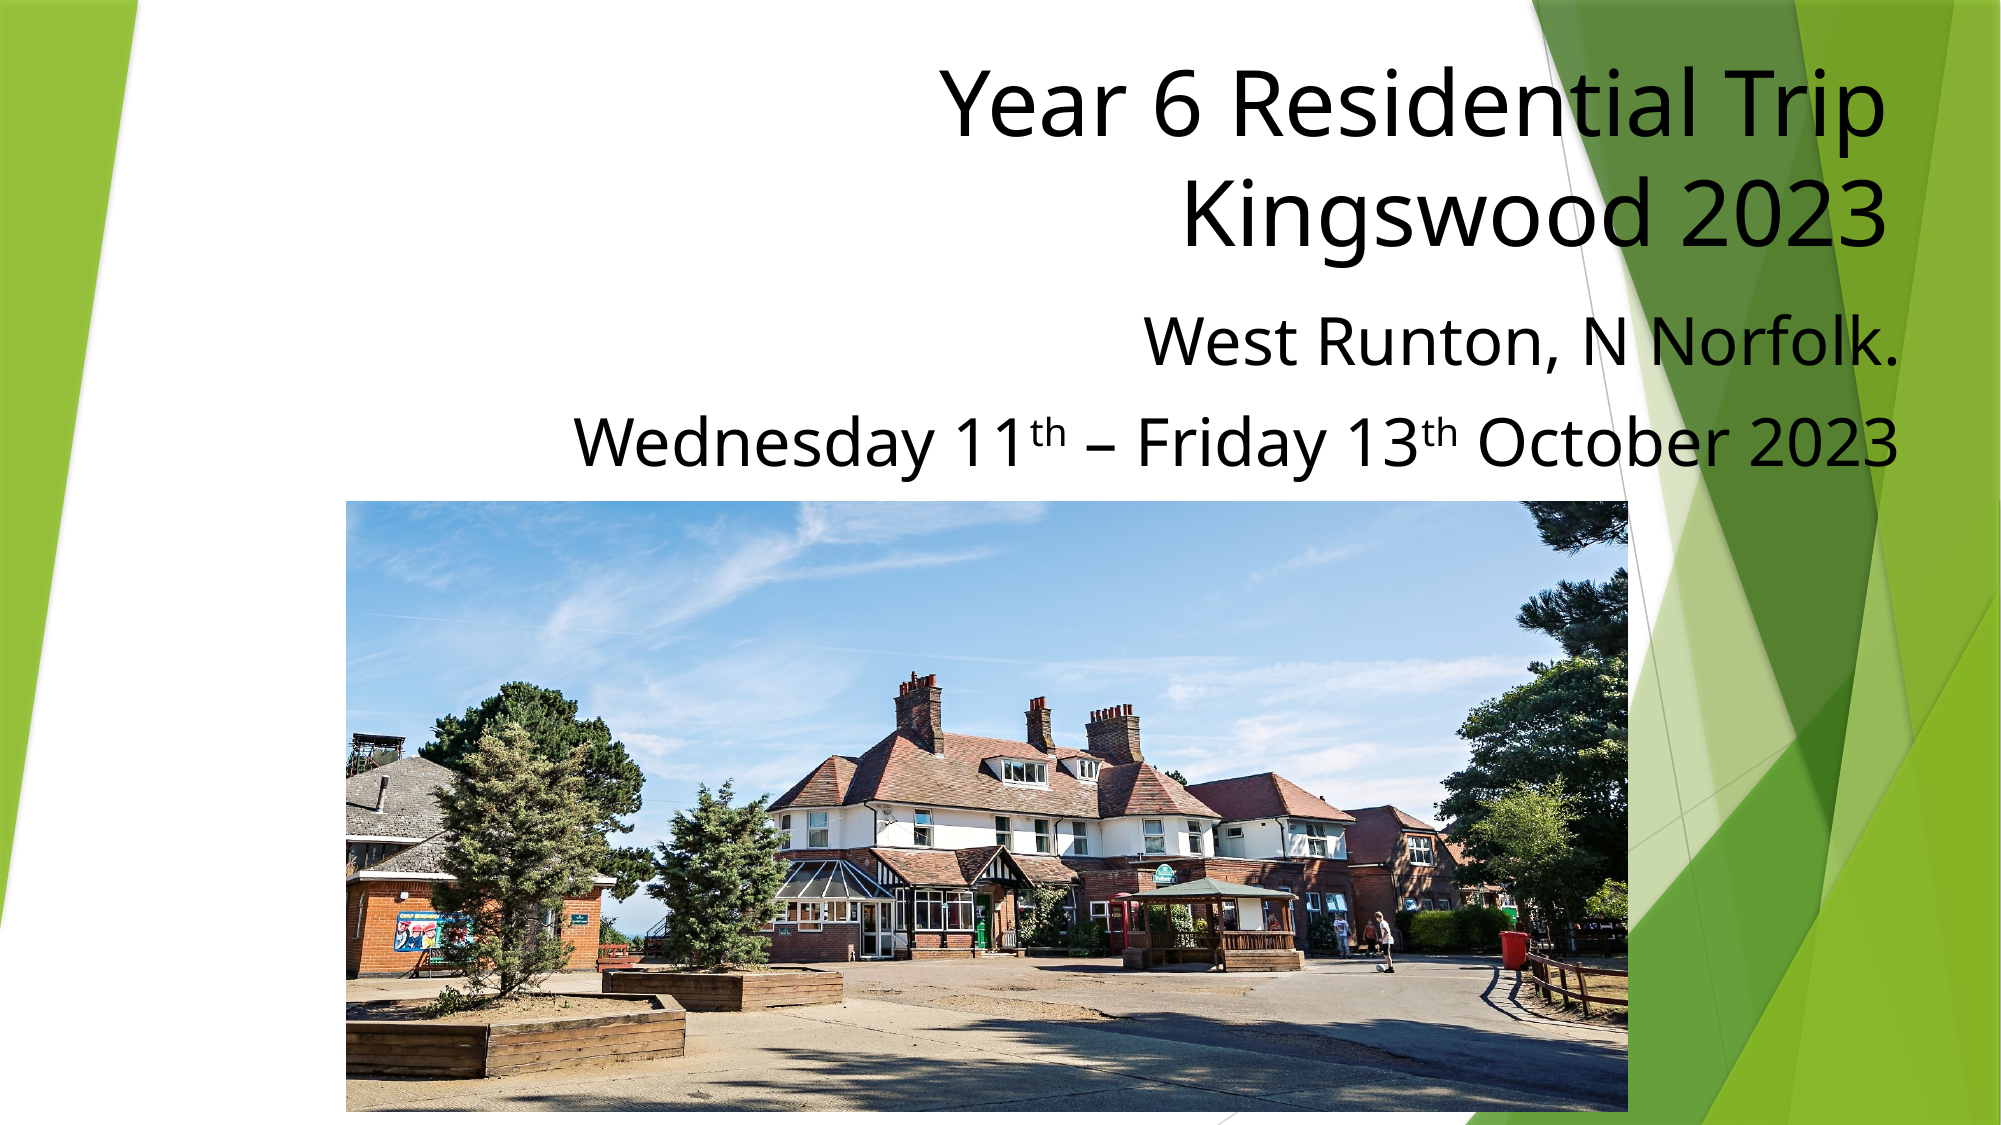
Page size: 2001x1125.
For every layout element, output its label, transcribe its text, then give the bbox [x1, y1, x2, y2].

title Year 6 Residential Trip Kingswood 2023 [23, 0, 1906, 273]
picture [345, 501, 1629, 1112]
subtitle West Runton, N Norfolk. Wednesday 11th – Friday 13th October 2023 [23, 291, 1917, 563]
